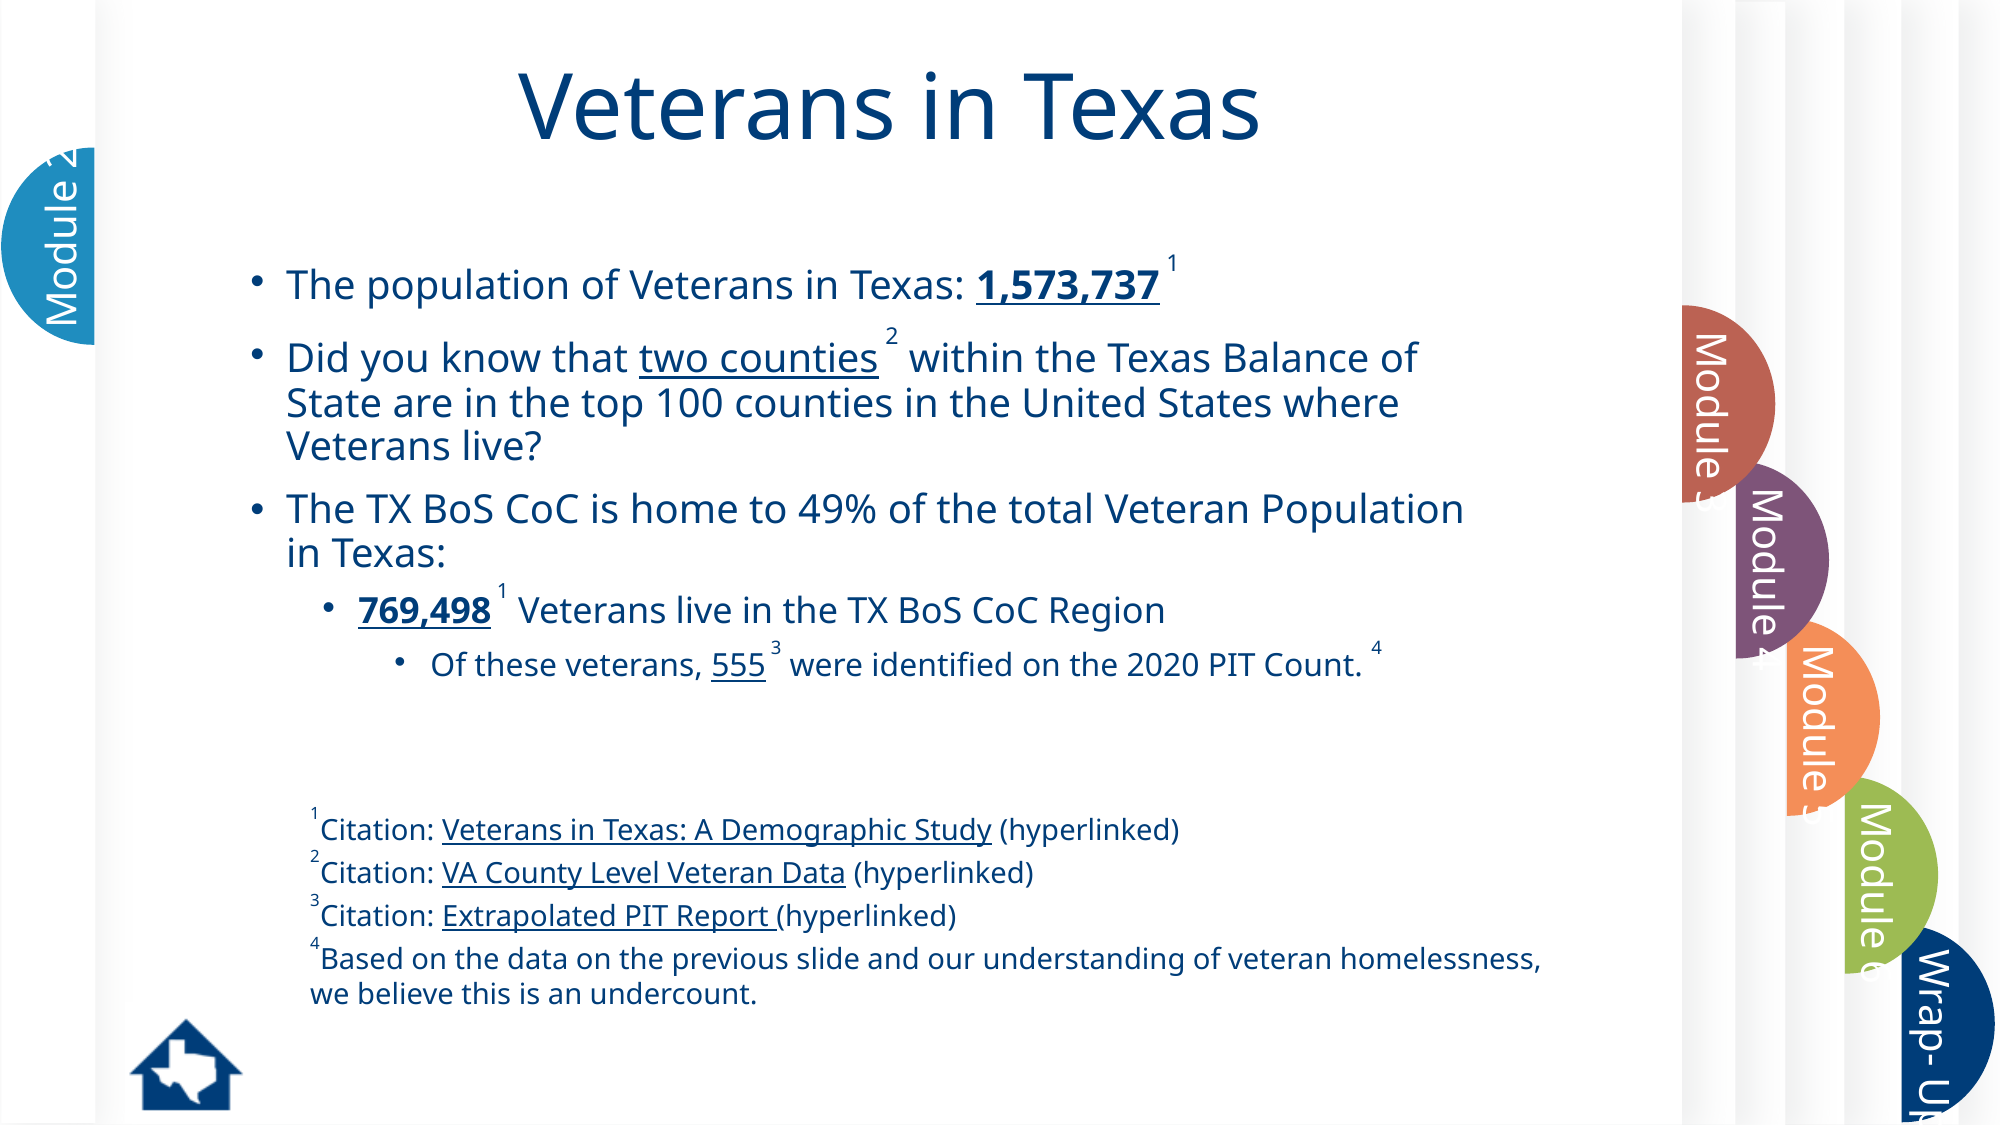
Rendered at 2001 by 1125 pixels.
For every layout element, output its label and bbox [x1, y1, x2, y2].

text_box [1, 0, 1994, 1125]
